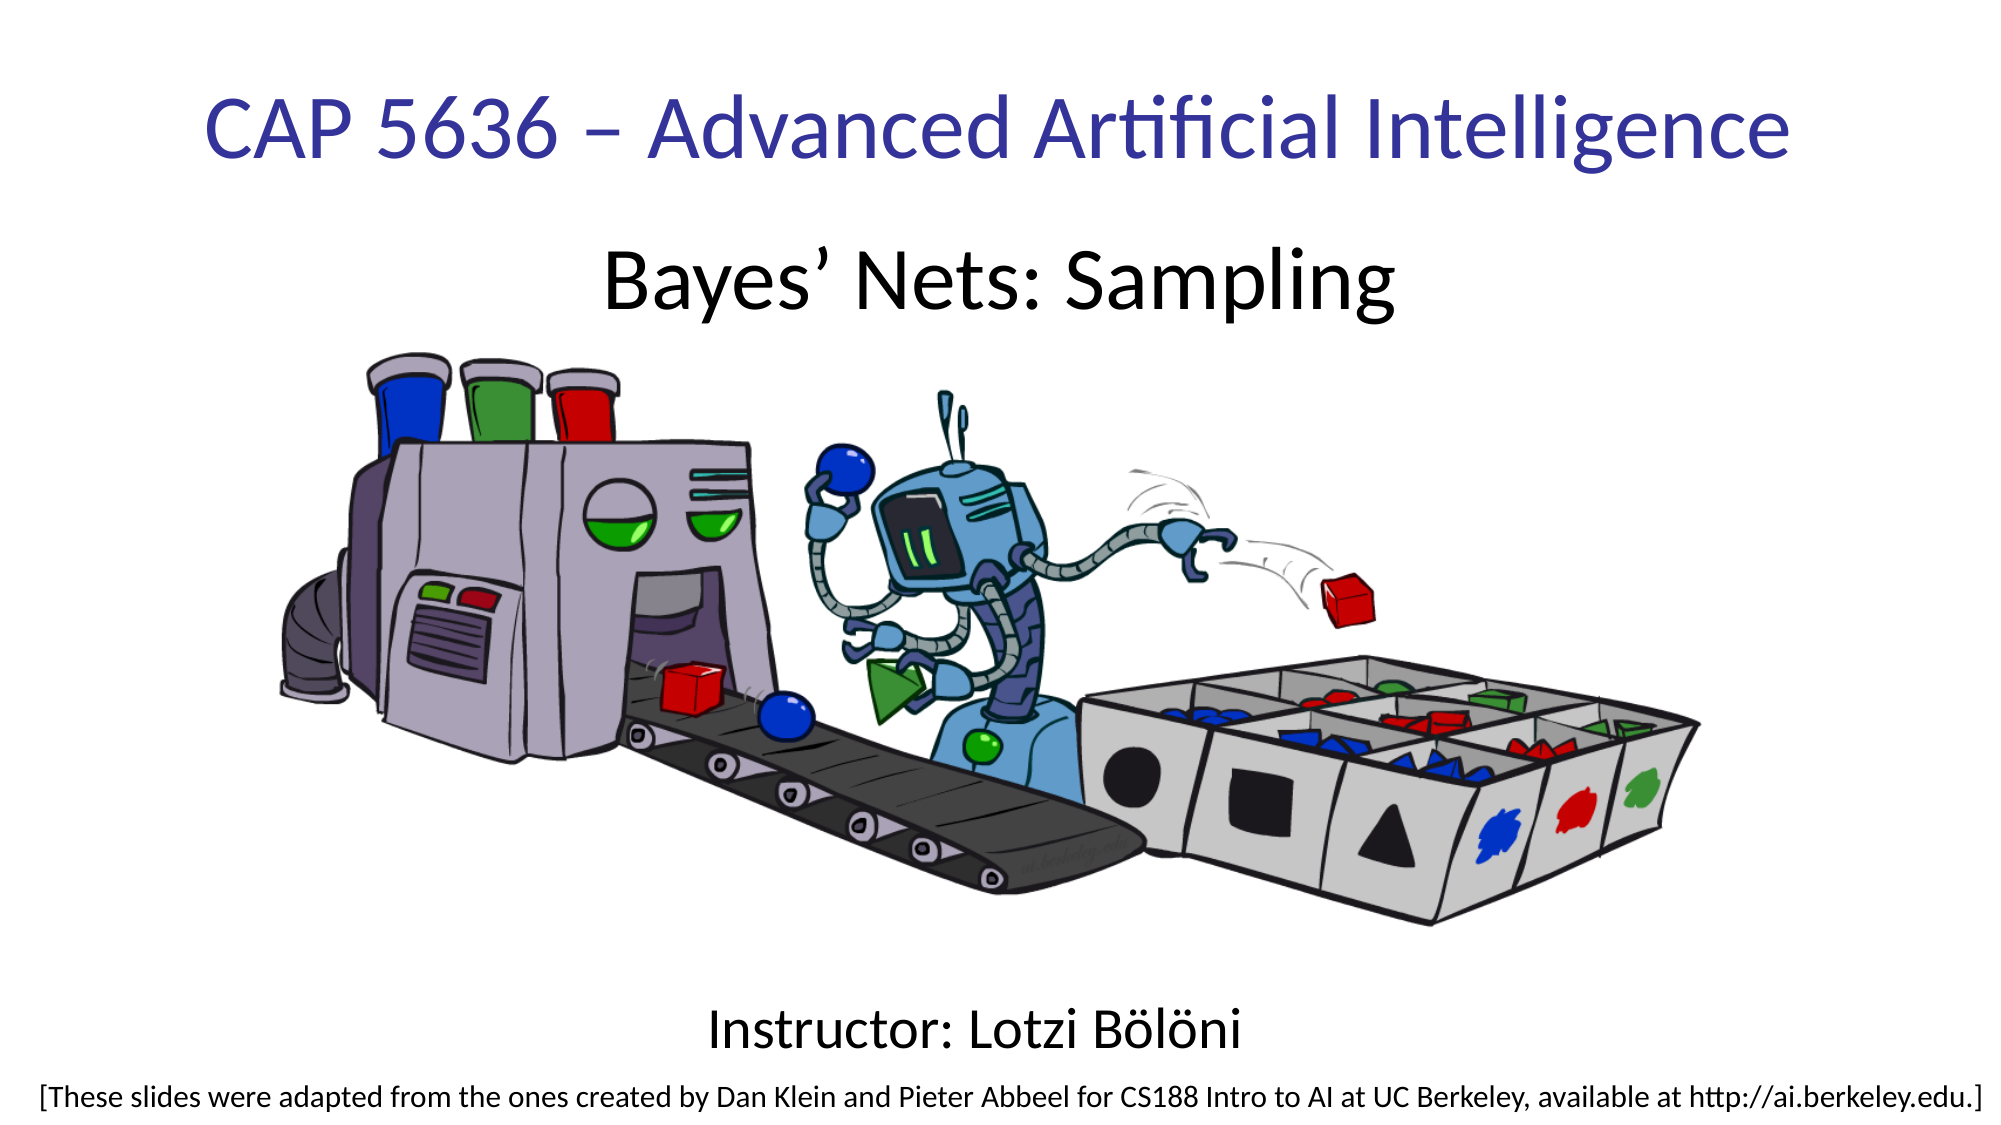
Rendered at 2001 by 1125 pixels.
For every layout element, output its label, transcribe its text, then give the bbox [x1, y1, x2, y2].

title CAP 5636 – Advanced Artificial Intelligence [0, 45, 2000, 212]
text_box Instructor: Lotzi Bölöni [These slides were adapted from the ones created by Dan Klein and Pieter Abbeel for CS188 Intro to AI at UC Berkeley, available at http://ai.berkeley.edu.] [0, 984, 2000, 1120]
subtitle Bayes’ Nets: Sampling [0, 212, 2000, 463]
picture [262, 337, 1710, 933]
